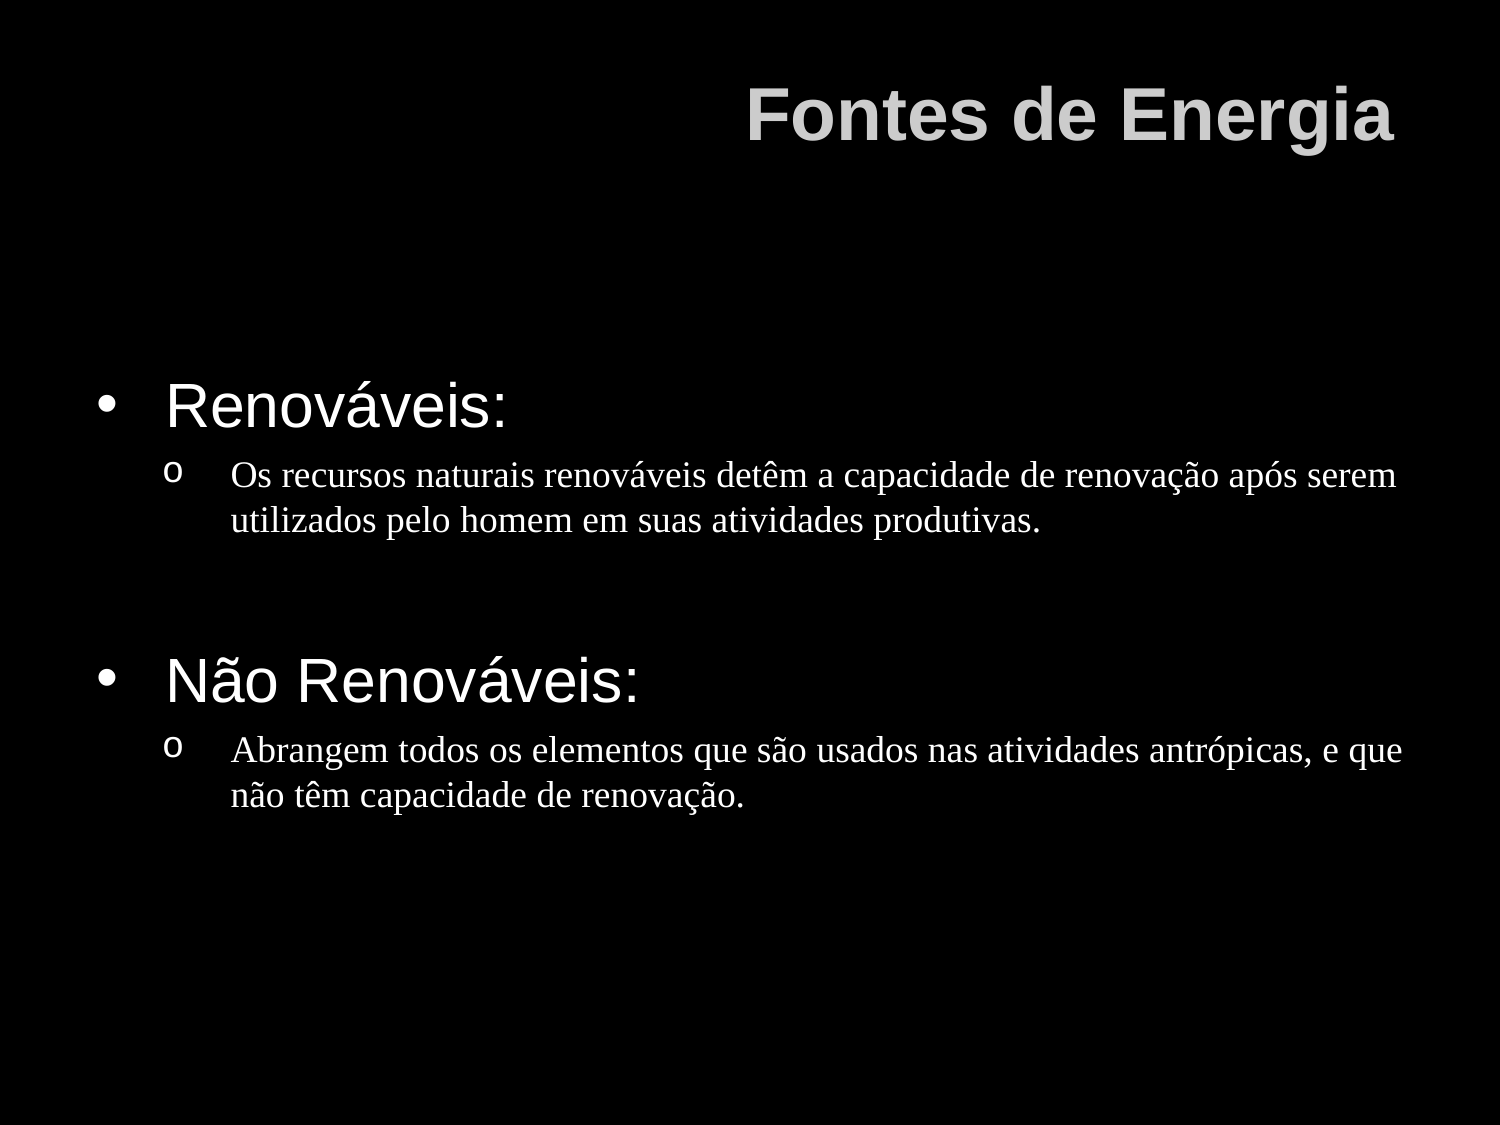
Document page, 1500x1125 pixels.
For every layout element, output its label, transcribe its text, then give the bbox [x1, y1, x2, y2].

title Fontes de Energia [60, 45, 1410, 171]
list Renováveis: Os recursos naturais renováveis detêm a capacidade de renovação após serem utilizados pelo homem em suas atividades produtivas. Não Renováveis: Abrangem todos os elementos que são usados nas atividades antrópicas, e que não têm capacidade de renovação. [75, 350, 1425, 1078]
